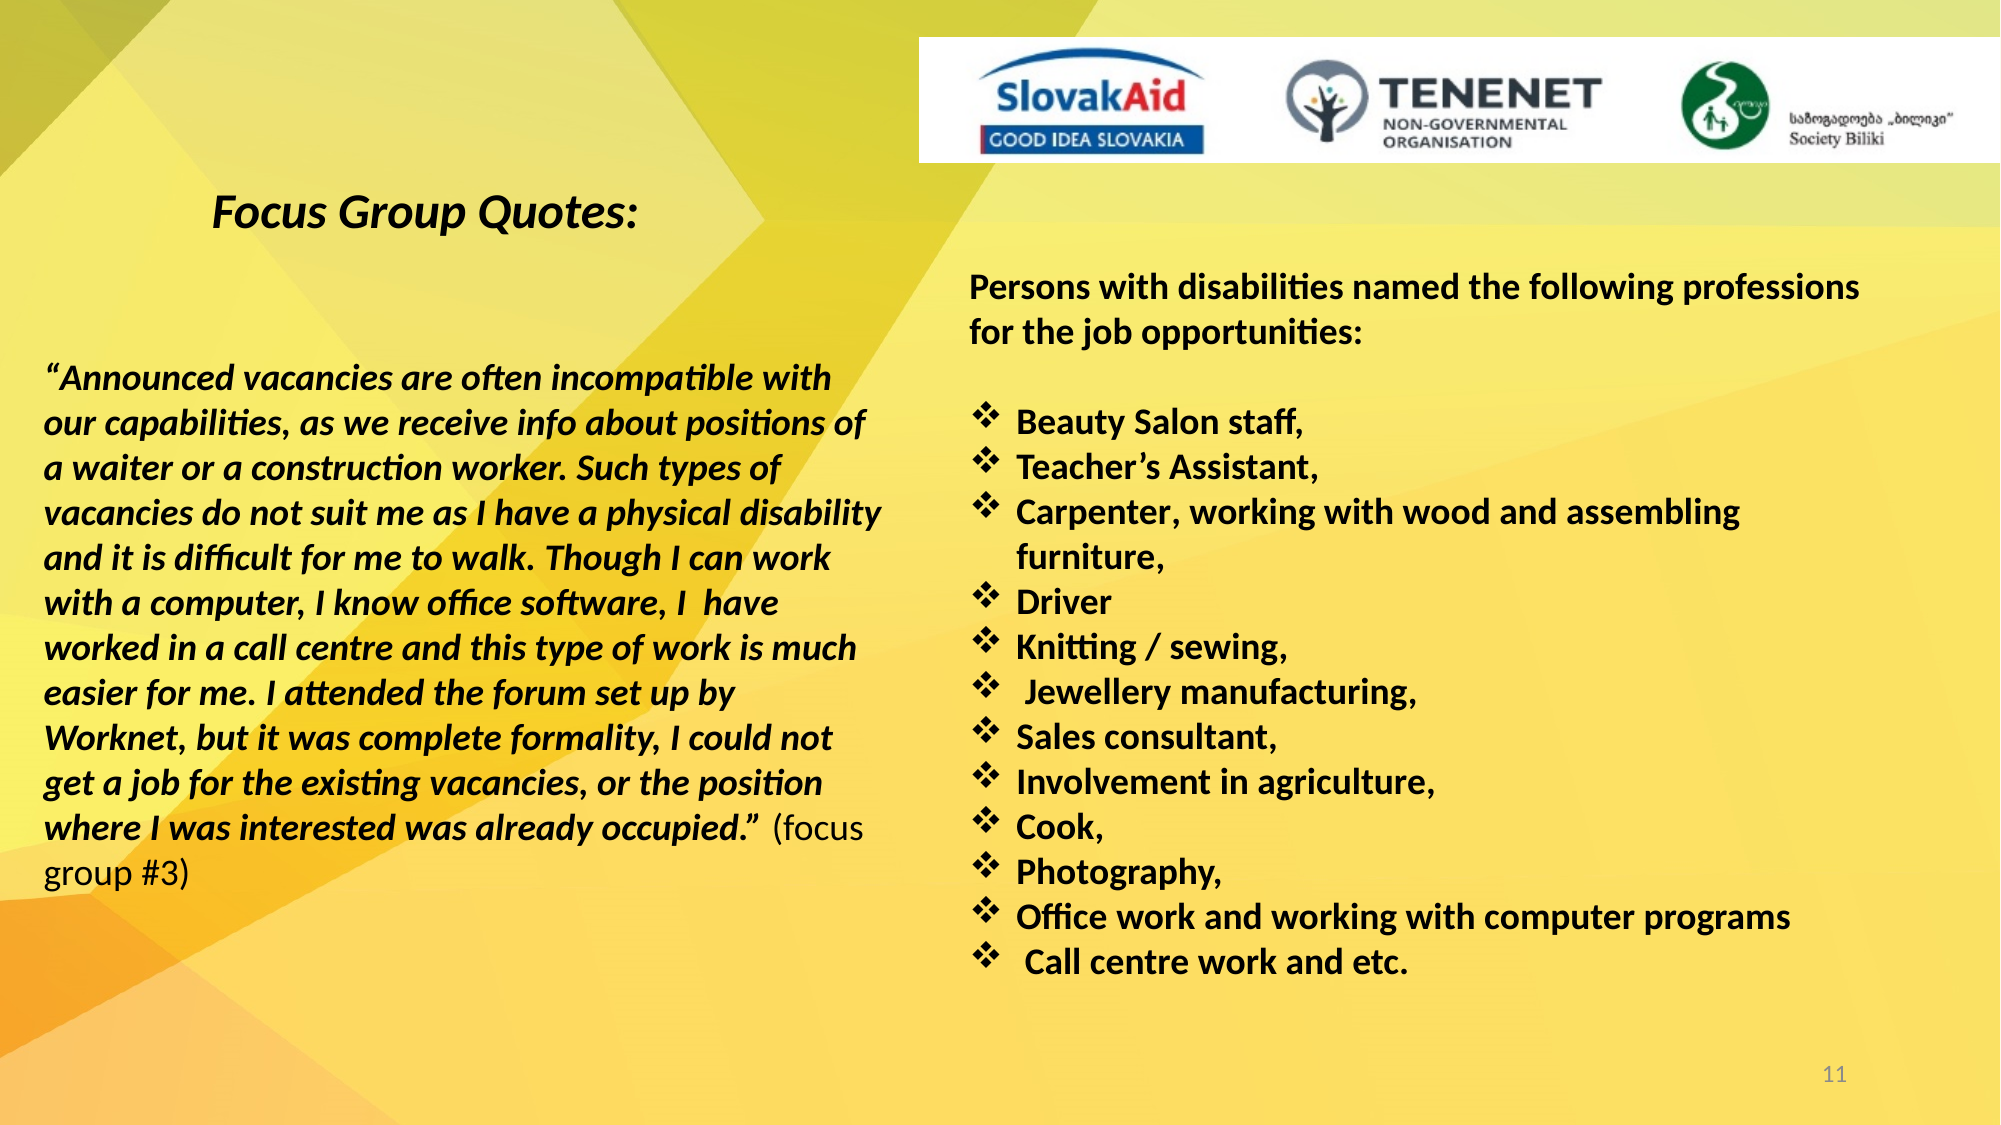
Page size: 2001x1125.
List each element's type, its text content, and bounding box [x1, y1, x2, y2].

text_box Persons with disabilities named the following professions for the job opportunities: Beauty Salon staff, Teacher’s Assistant, Carpenter, working with wood and assembling furniture, Driver Knitting / sewing, Jewellery manufacturing, Sales consultant, Involvement in agriculture, Cook, Photography, Office work and working with computer programs Call centre work and etc. [954, 209, 1905, 990]
text_box Focus Group Quotes: [197, 171, 654, 246]
picture [0, 0, 2001, 1125]
text_box “Announced vacancies are often incompatible with our capabilities, as we receive info about positions of a waiter or a construction worker. Such types of vacancies do not suit me as I have a physical disability and it is difficult for me to walk. Though I can work with a computer, I know office software, I have worked in a call centre and this type of work is much easier for me. I attended the forum set up by Worknet, but it was complete formality, I could not get a job for the existing vacancies, or the position where I was interested was already occupied.” (focus group #3) [28, 300, 900, 946]
slide_number 11 [1412, 1042, 1863, 1103]
